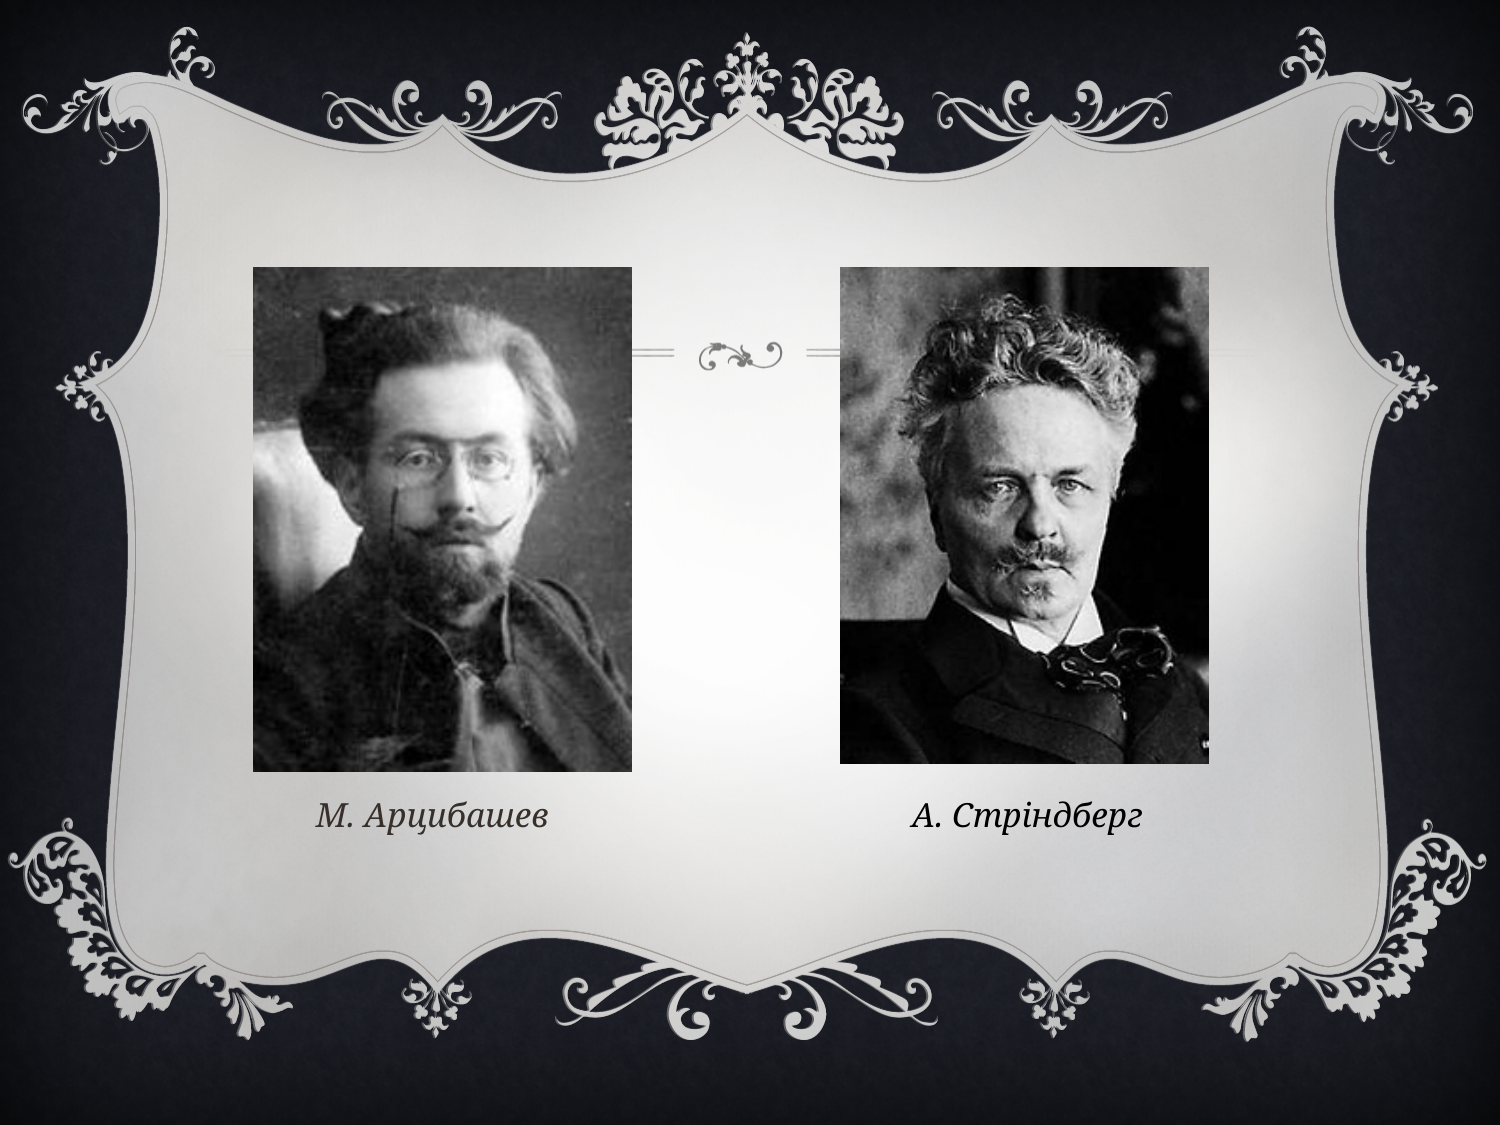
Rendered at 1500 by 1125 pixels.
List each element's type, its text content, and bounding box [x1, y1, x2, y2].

picture [0, 0, 1500, 265]
text_box М. Арцибашев [301, 786, 750, 842]
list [253, 266, 633, 772]
picture [0, 266, 1500, 1125]
text_box А. Стріндберг [896, 786, 1266, 842]
